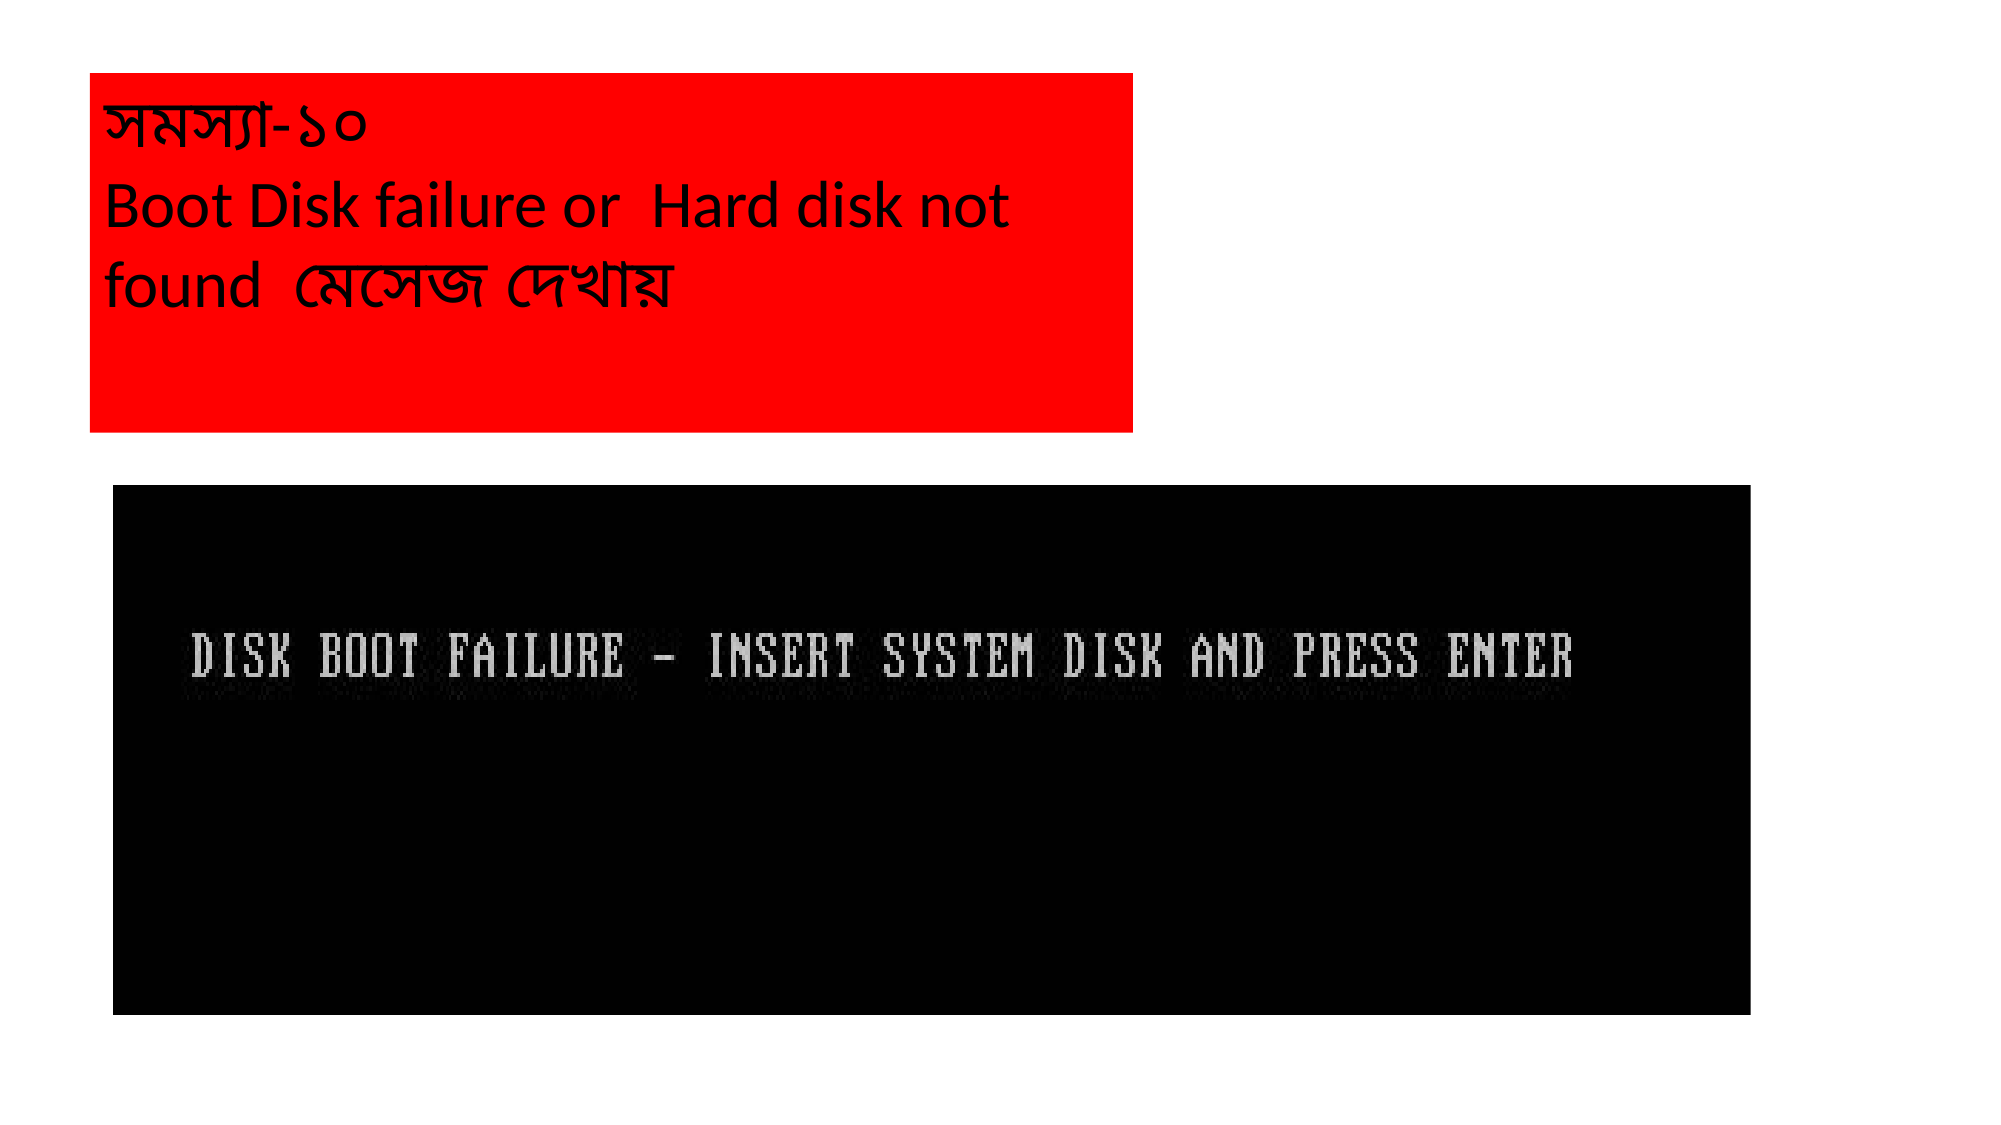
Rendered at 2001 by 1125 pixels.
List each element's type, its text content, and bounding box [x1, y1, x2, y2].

picture [113, 485, 1751, 1015]
text_box সমস্যা-১০ Boot Disk failure or Hard disk not found মেসেজ দেখায় [89, 73, 1133, 433]
